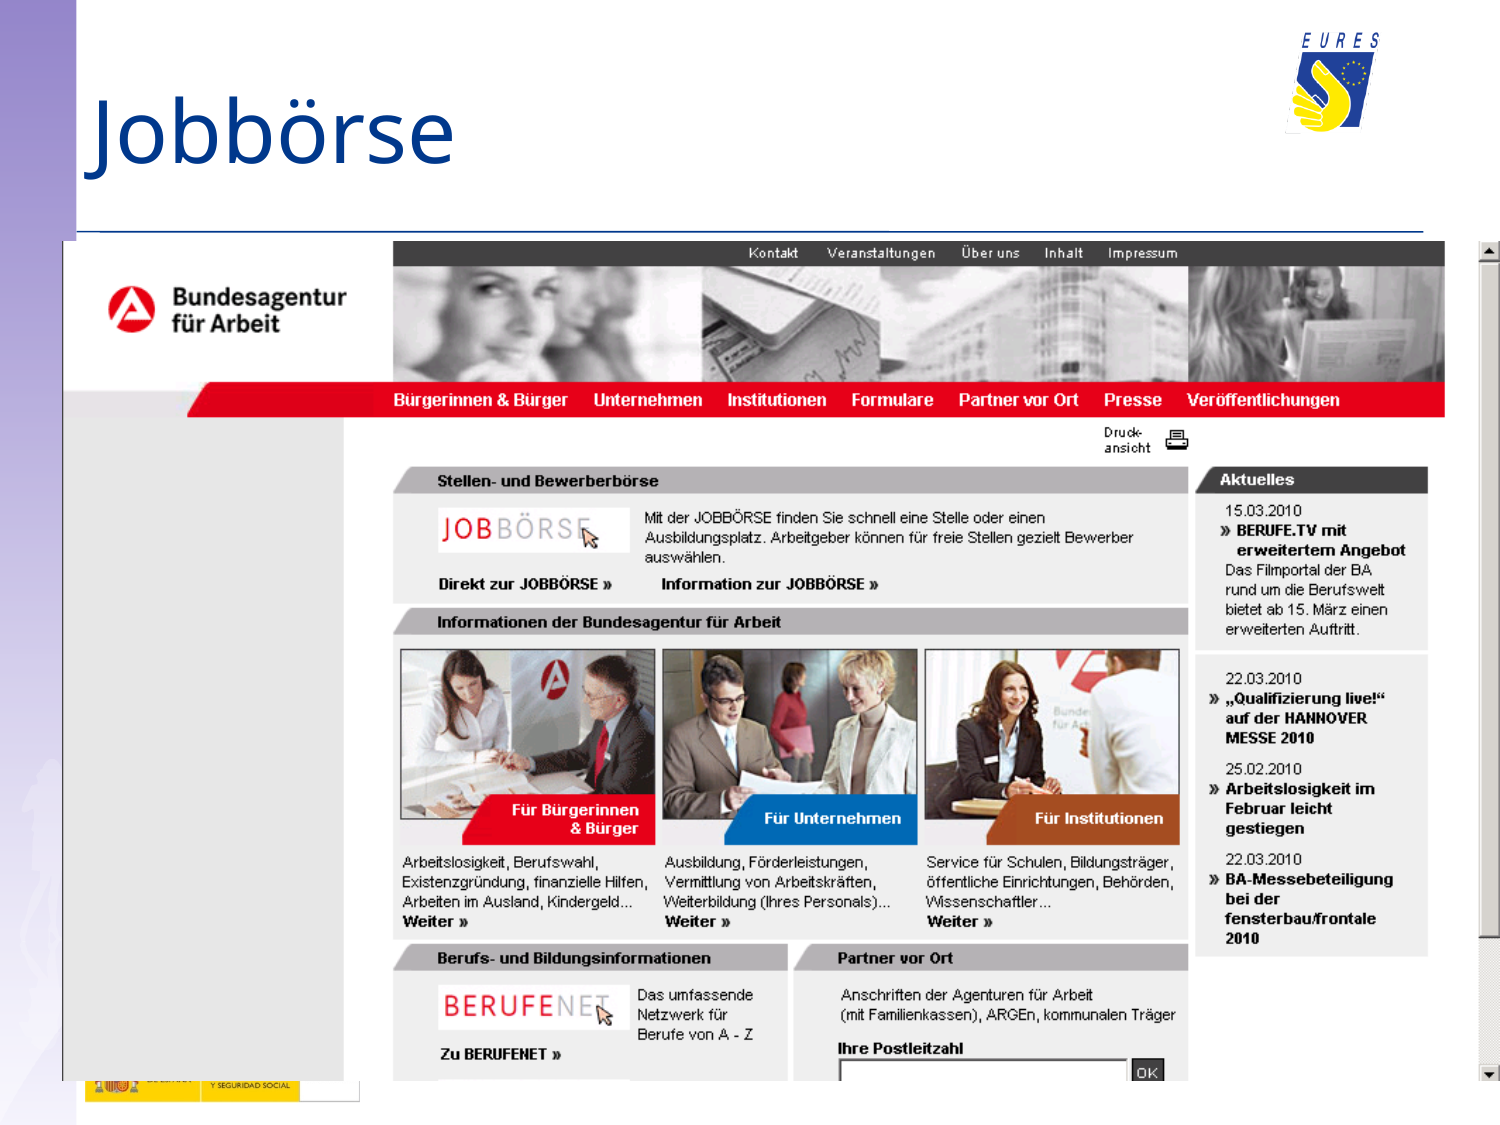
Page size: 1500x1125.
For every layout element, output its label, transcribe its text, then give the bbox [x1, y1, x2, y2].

title Jobbörse [76, 44, 1205, 233]
picture [0, 0, 1500, 1125]
picture [1281, 30, 1384, 134]
